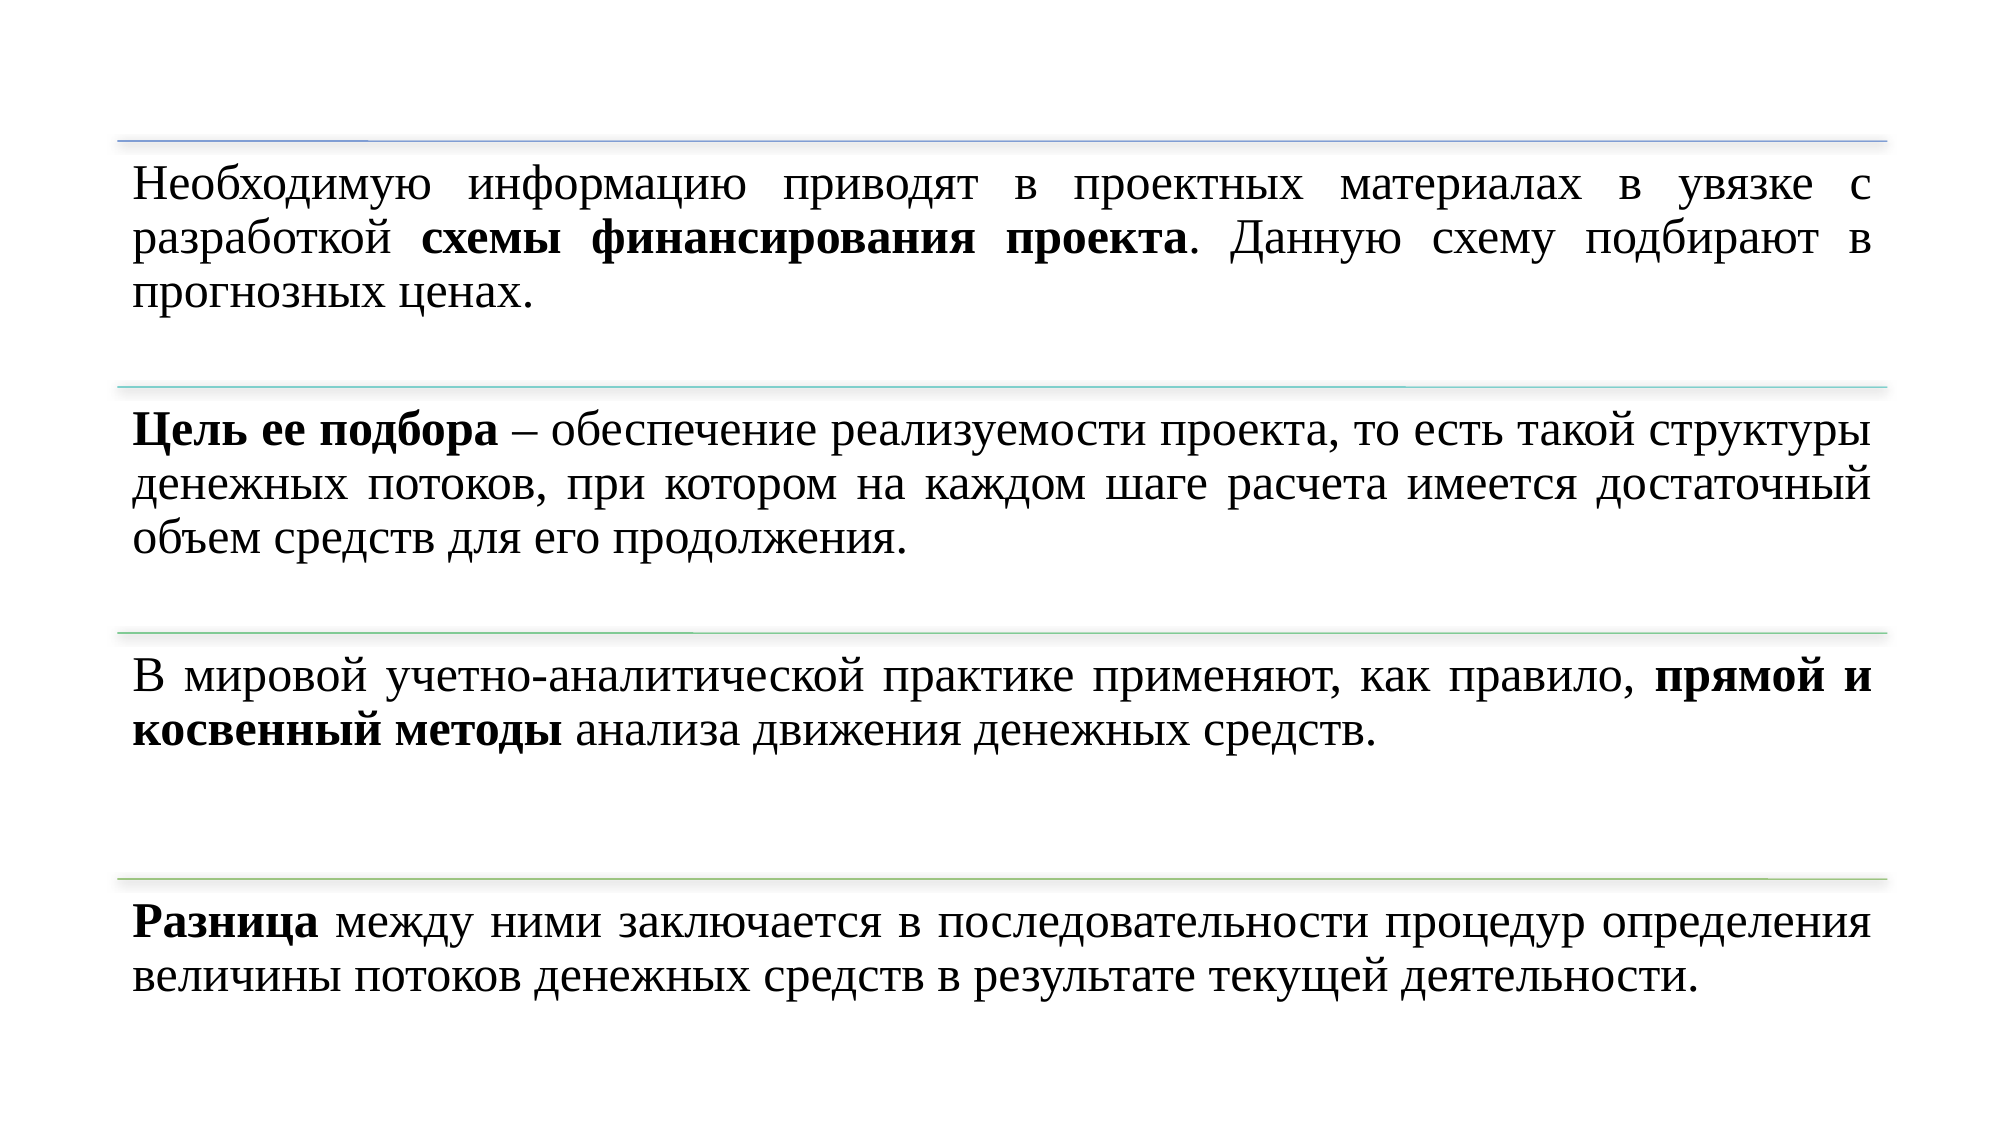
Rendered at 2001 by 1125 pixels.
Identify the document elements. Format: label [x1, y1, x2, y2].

list [117, 140, 1888, 1125]
